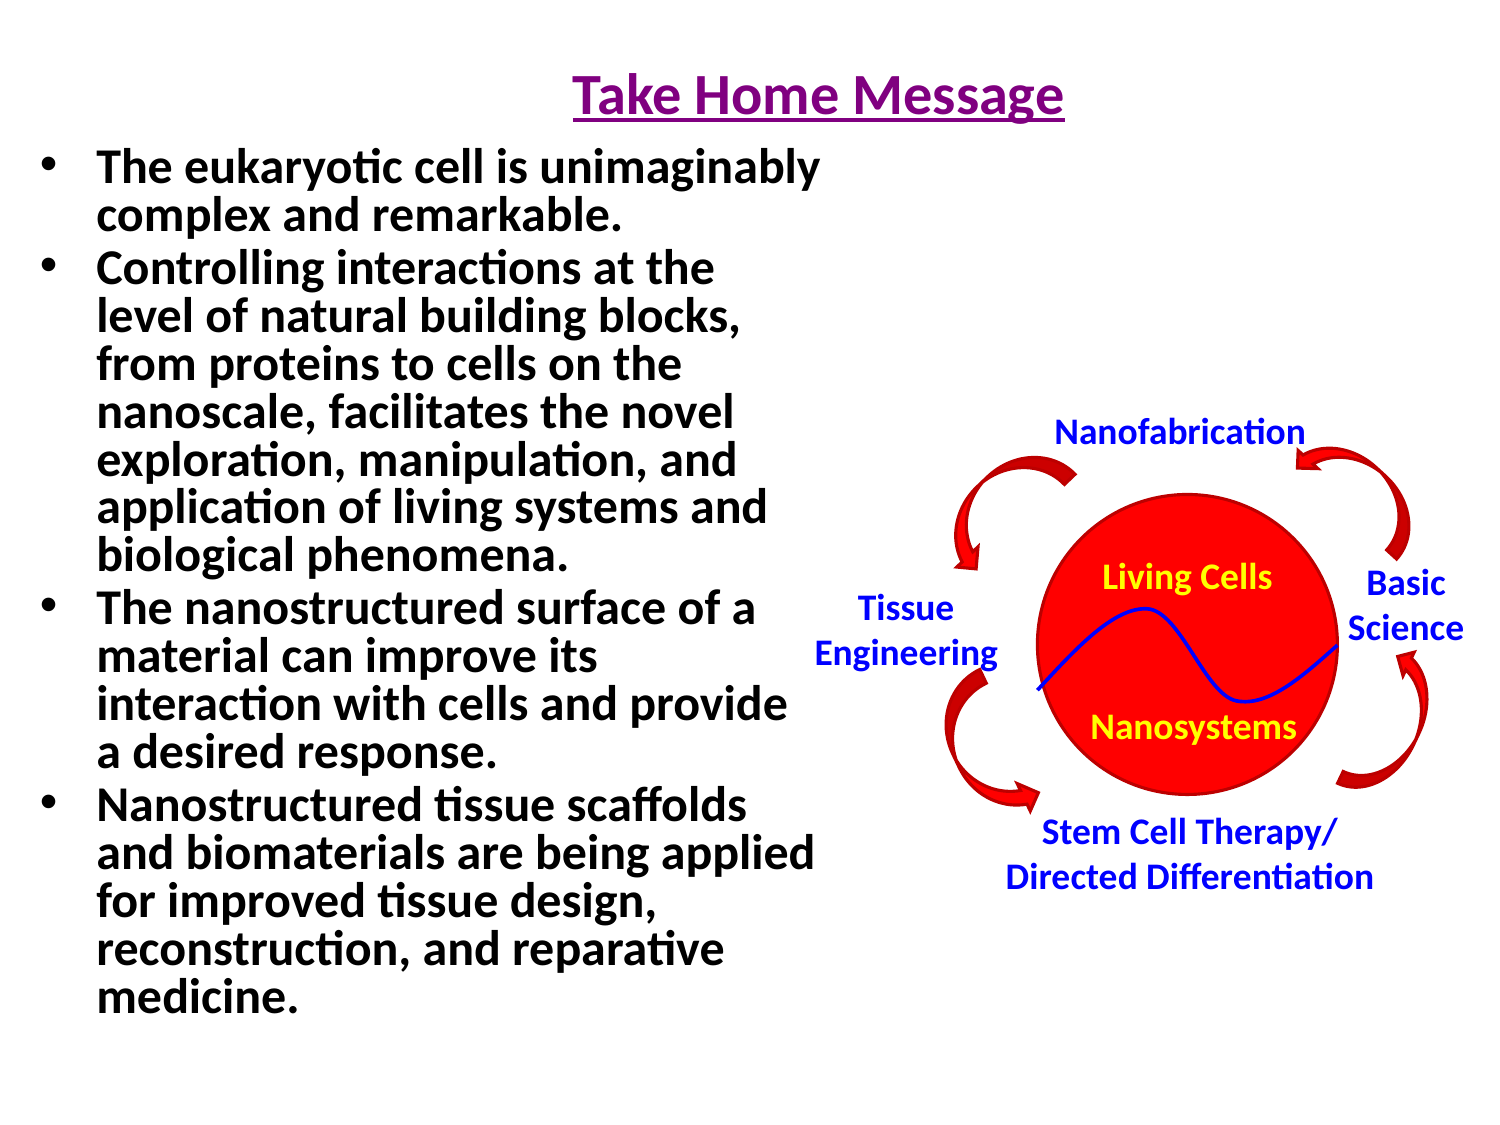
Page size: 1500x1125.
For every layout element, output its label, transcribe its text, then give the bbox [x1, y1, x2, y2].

title Take Home Message [212, 44, 1426, 138]
list The eukaryotic cell is unimaginably complex and remarkable. Controlling interactions at the level of natural building blocks, from proteins to cells on the nanoscale, facilitates the novel exploration, manipulation, and application of living systems and biological phenomena. The nanostructured surface of a material can improve its interaction with cells and provide a desired response. Nanostructured tissue scaffolds and biomaterials are being applied for improved tissue design, reconstruction, and reparative medicine. [24, 137, 838, 1101]
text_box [787, 399, 1500, 906]
